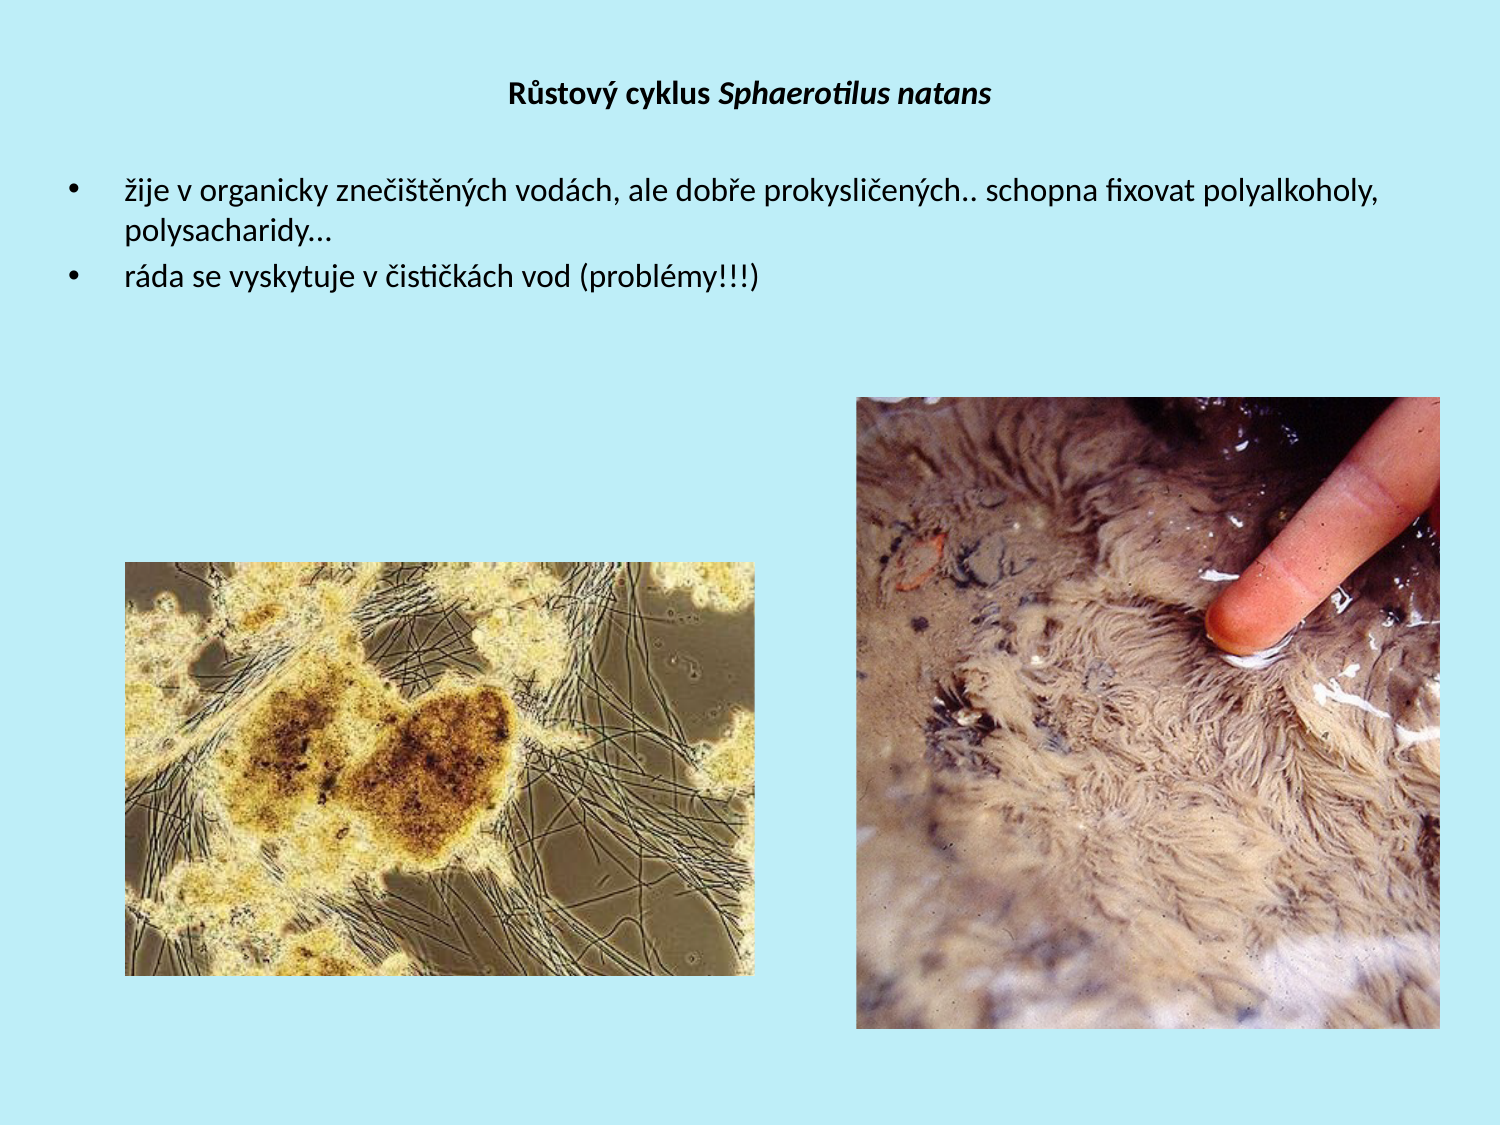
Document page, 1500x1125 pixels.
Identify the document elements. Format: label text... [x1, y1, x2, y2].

picture [124, 562, 755, 976]
title Růstový cyklus Sphaerotilus natans [75, 45, 1425, 138]
list žije v organicky znečištěných vodách, ale dobře prokysličených.. schopna fixovat polyalkoholy, polysacharidy... ráda se vyskytuje v čističkách vod (problémy!!!) [53, 160, 1404, 904]
picture [855, 396, 1441, 1029]
